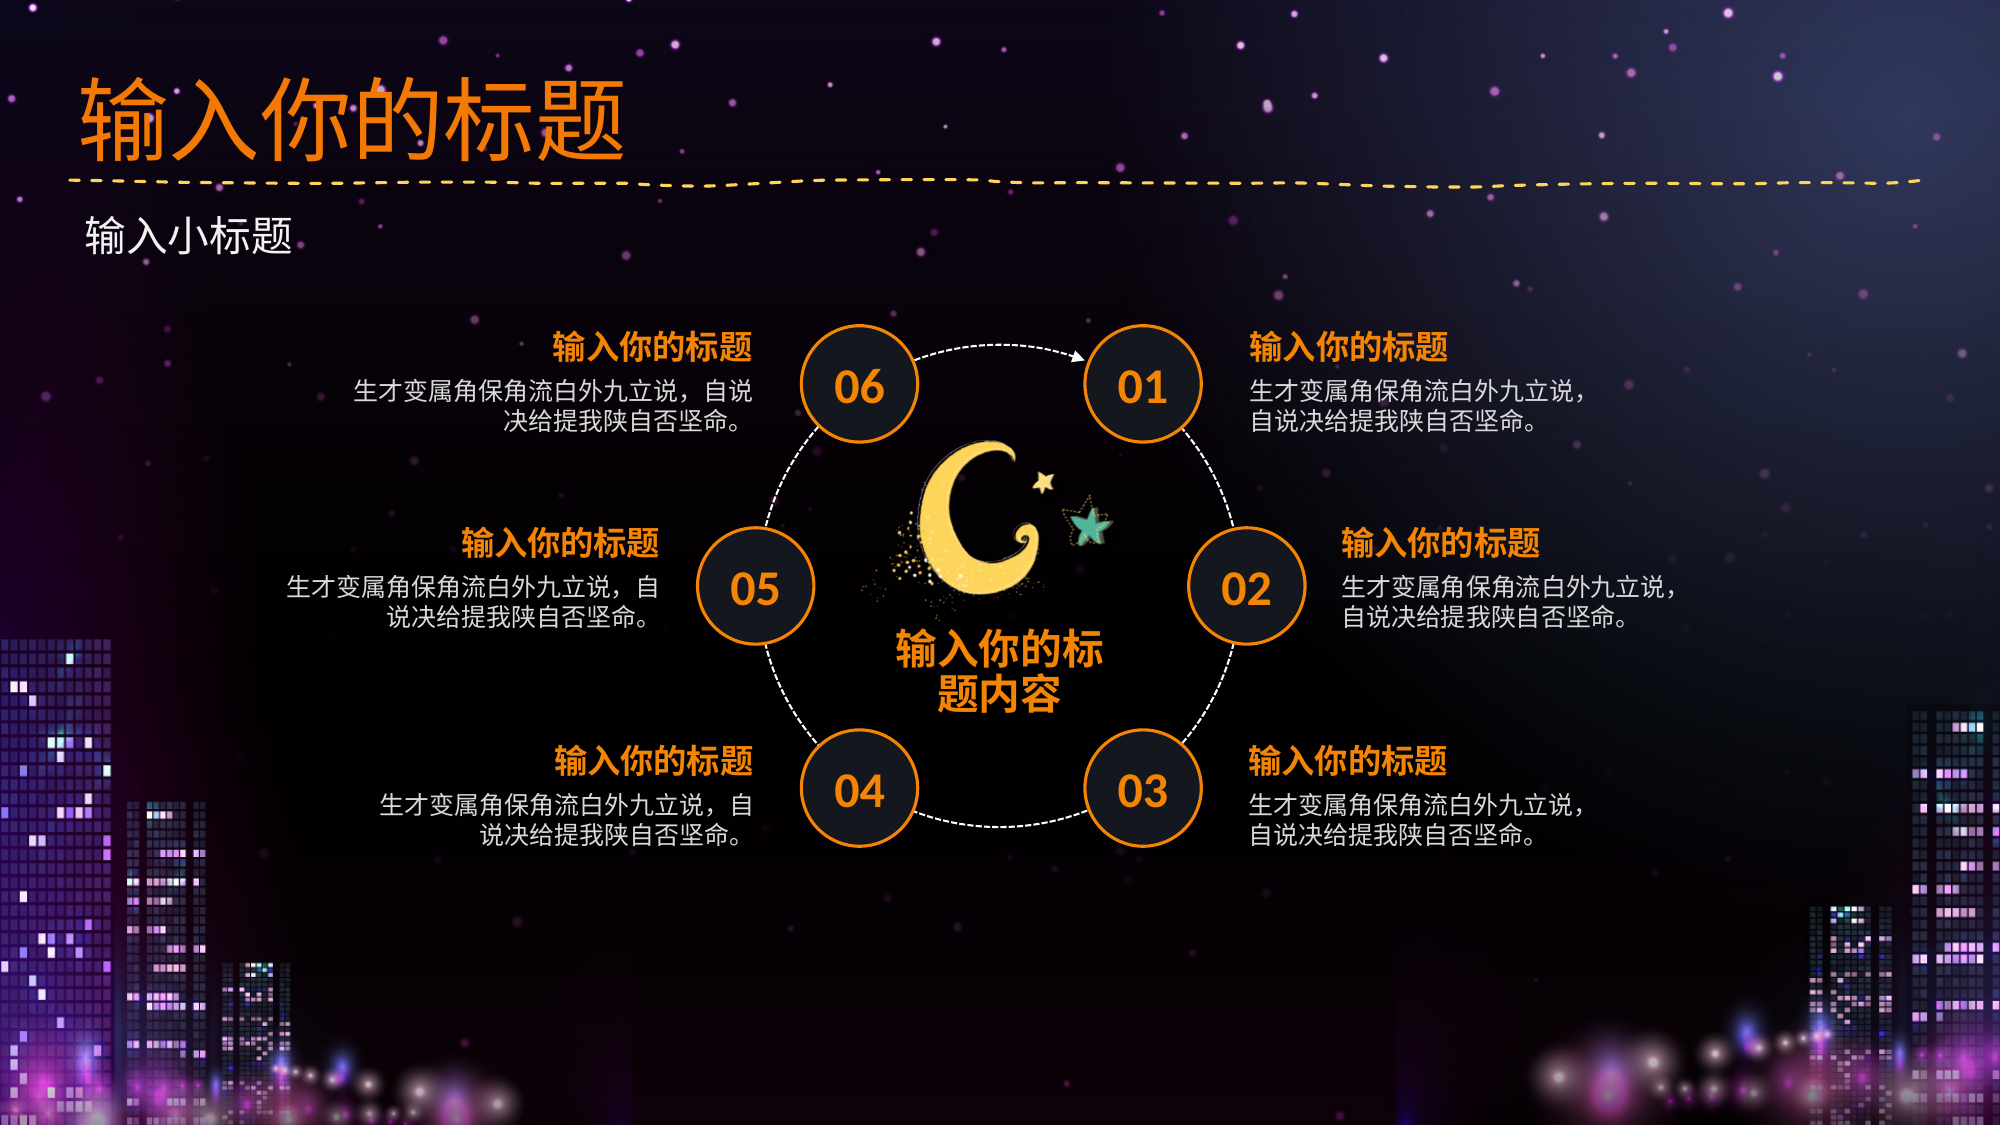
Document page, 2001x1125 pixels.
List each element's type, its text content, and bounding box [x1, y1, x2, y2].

text_box 输入小标题 [69, 201, 353, 268]
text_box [839, 420, 1119, 720]
text_box [918, 343, 1084, 420]
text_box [1084, 325, 1598, 443]
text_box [1084, 729, 1596, 851]
text_box [764, 443, 1235, 829]
picture [0, 0, 2000, 1125]
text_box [370, 729, 918, 851]
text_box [1188, 526, 1689, 645]
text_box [352, 325, 918, 443]
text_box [261, 526, 814, 645]
text_box 输入你的标题 [38, 55, 666, 181]
